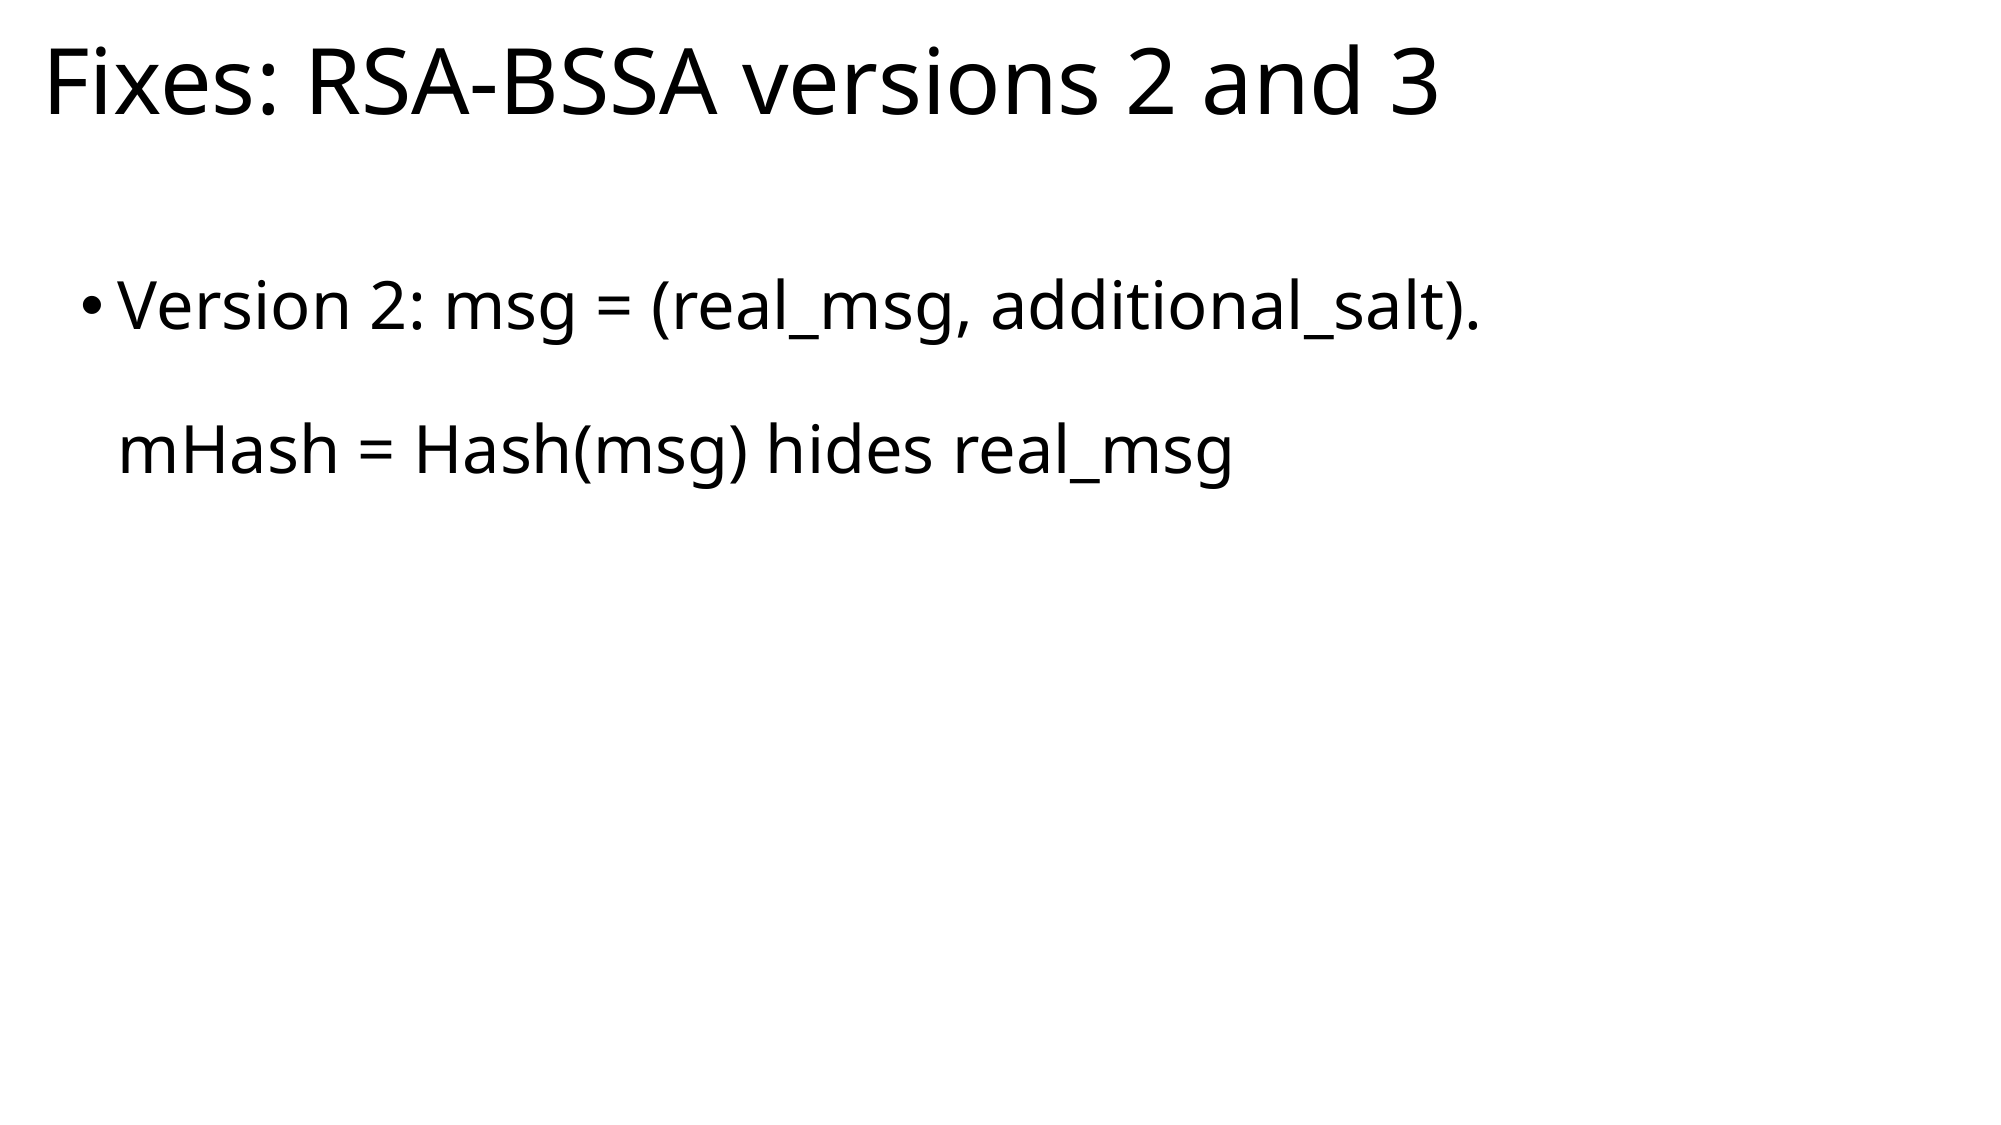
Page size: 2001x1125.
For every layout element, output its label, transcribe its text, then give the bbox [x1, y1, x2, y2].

title Fixes: RSA-BSSA versions 2 and 3 [27, 0, 1753, 194]
list Version 2: msg = (real_msg, additional_salt). mHash = Hash(msg) hides real_msg [65, 163, 1958, 1125]
